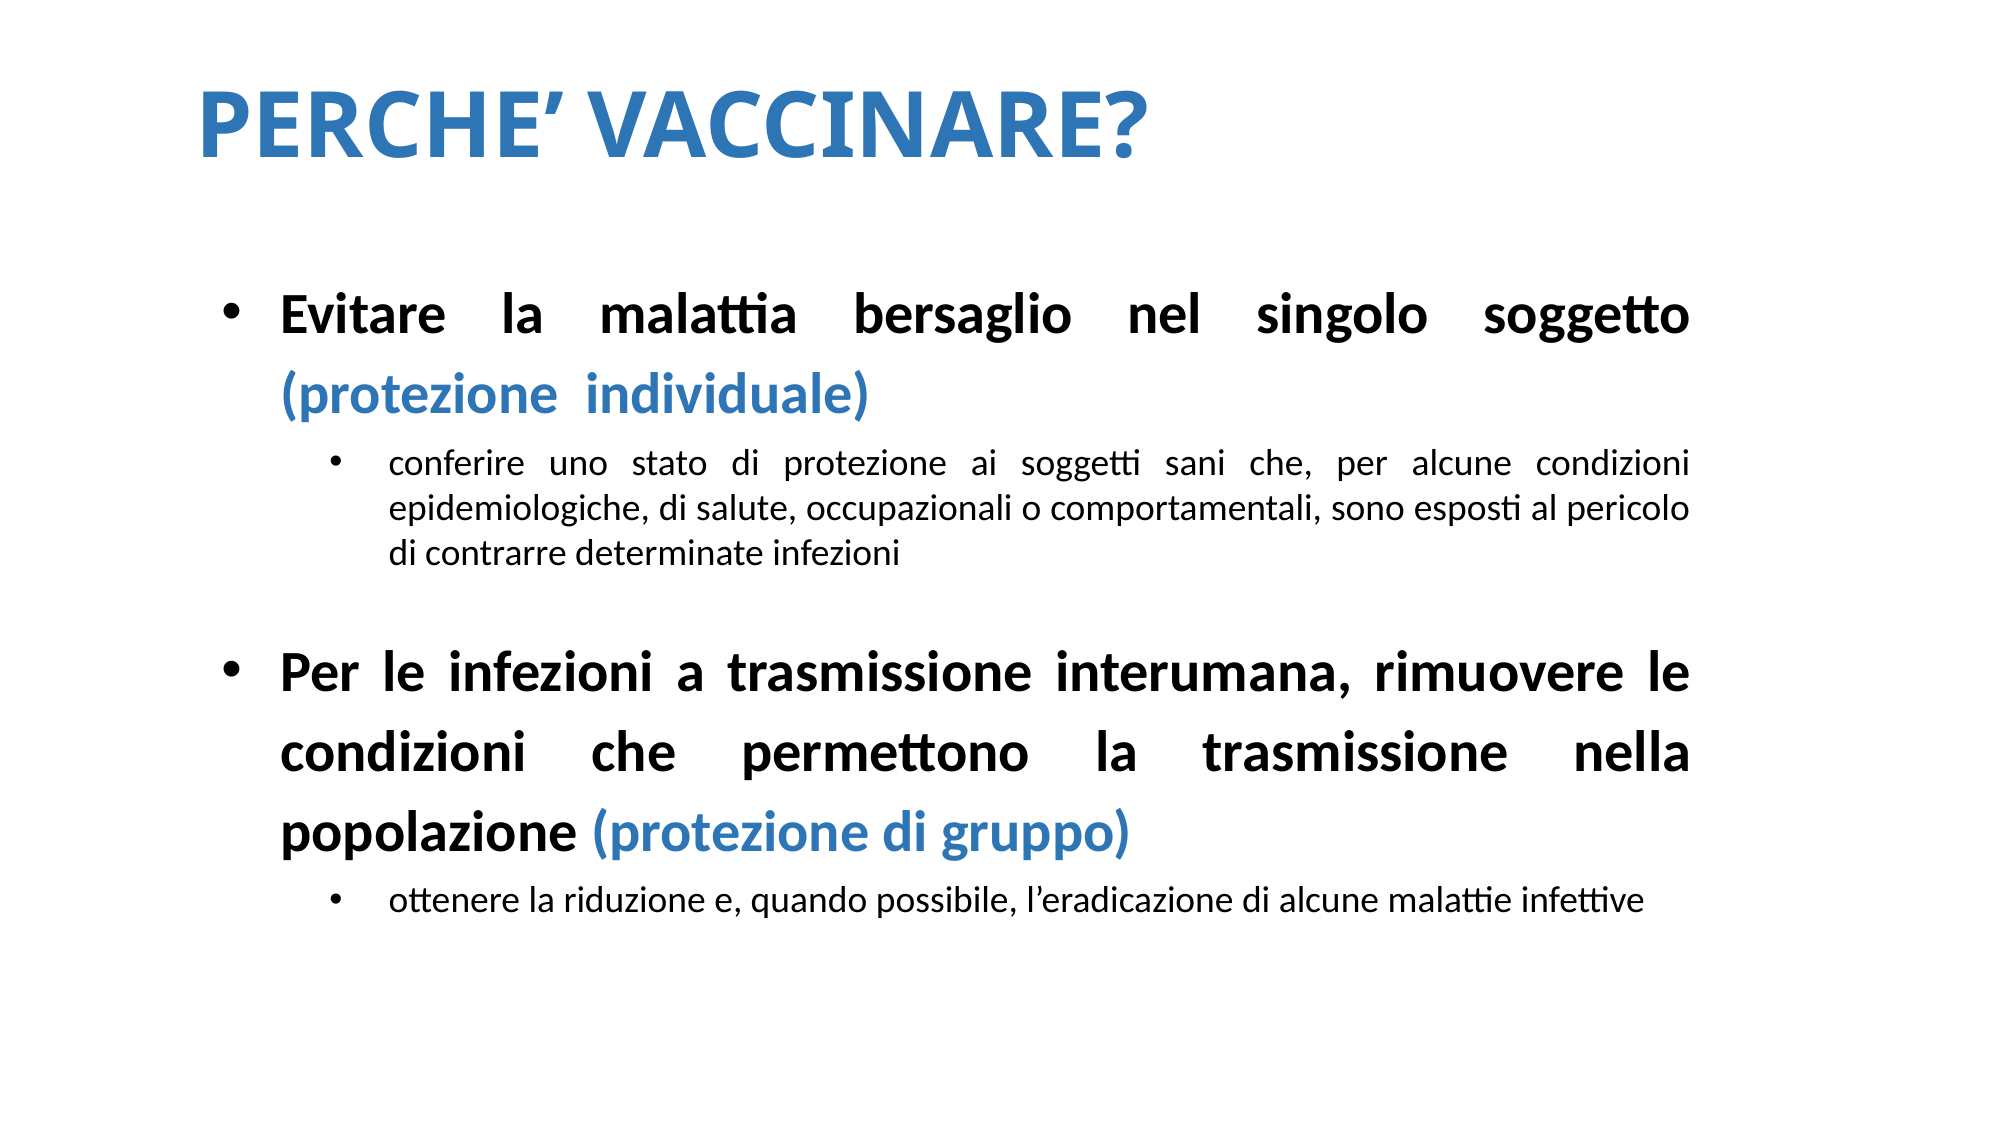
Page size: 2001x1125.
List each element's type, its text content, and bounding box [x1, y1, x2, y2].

title PERCHE’ VACCINARE? [180, 47, 1830, 209]
list Evitare la malattia bersaglio nel singolo soggetto (protezione individuale) conferire uno stato di protezione ai soggetti sani che, per alcune condizioni epidemiologiche, di salute, occupazionali o comportamentali, sono esposti al pericolo di contrarre determinate infezioni Per le infezioni a trasmissione interumana, rimuovere le condizioni che permettono la trasmissione nella popolazione (protezione di gruppo) ottenere la riduzione e, quando possibile, l’eradicazione di alcune malattie infettive [206, 257, 1707, 955]
